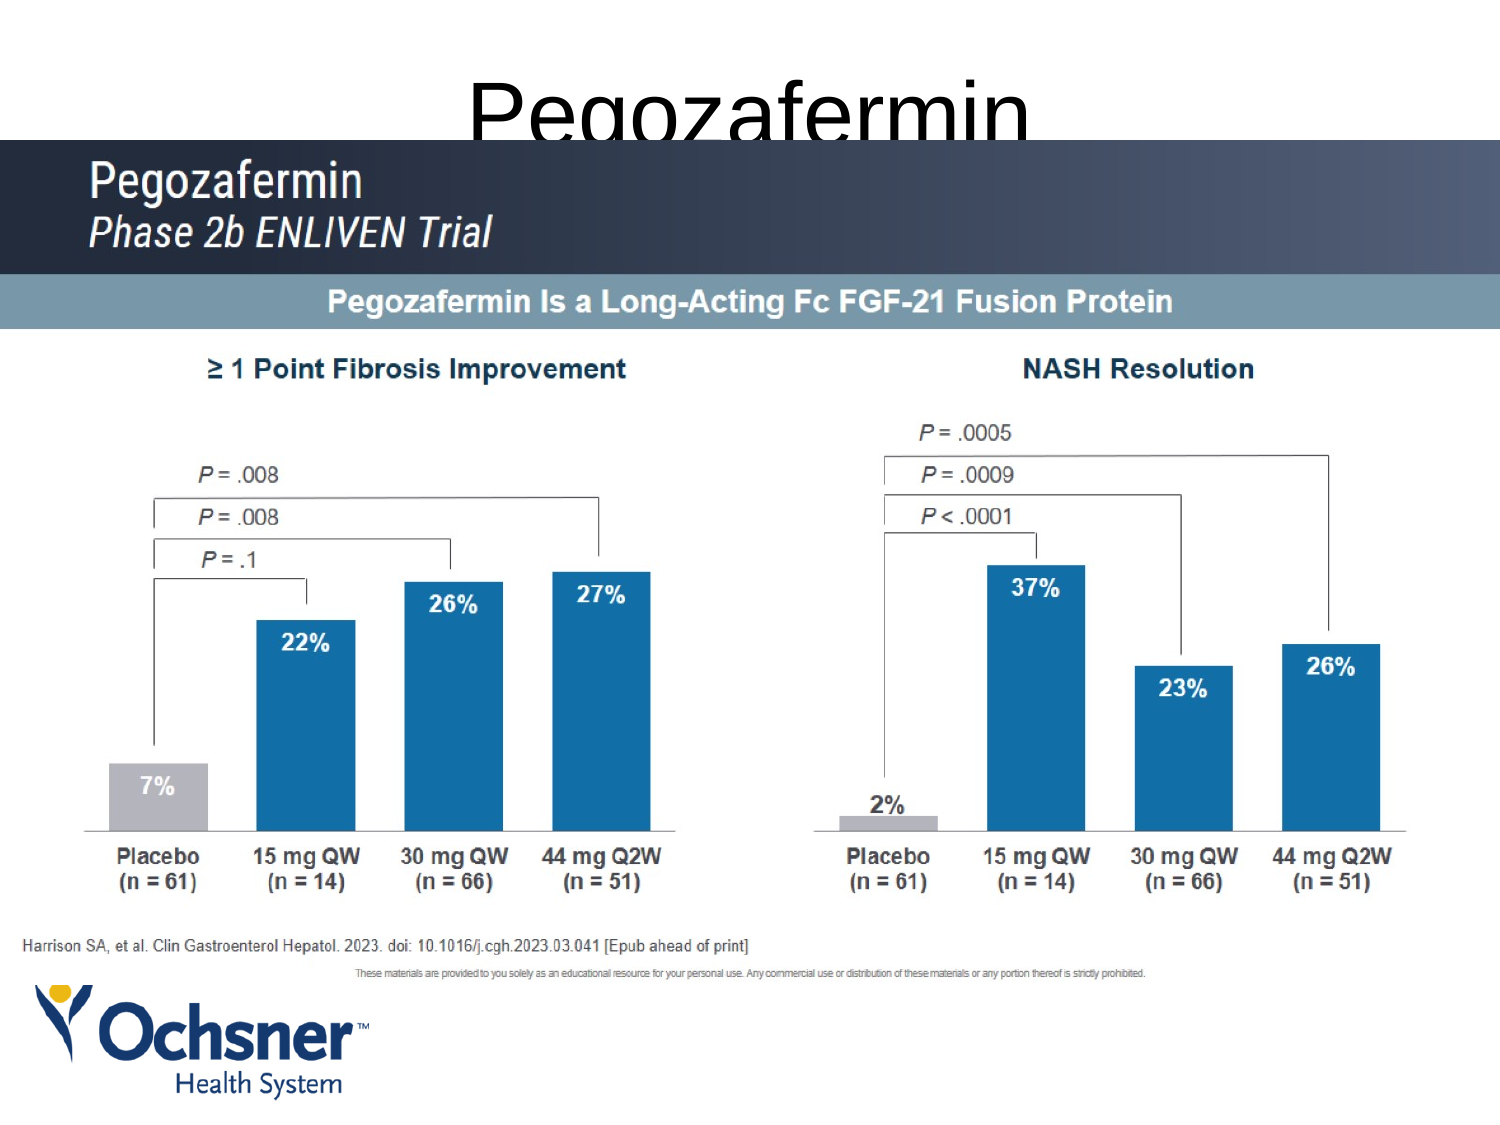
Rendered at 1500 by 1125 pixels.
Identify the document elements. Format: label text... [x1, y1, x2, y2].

picture [0, 0, 1500, 1125]
title Pegozafermin Phase 2b ENLIVEN Trial [75, 45, 1425, 138]
